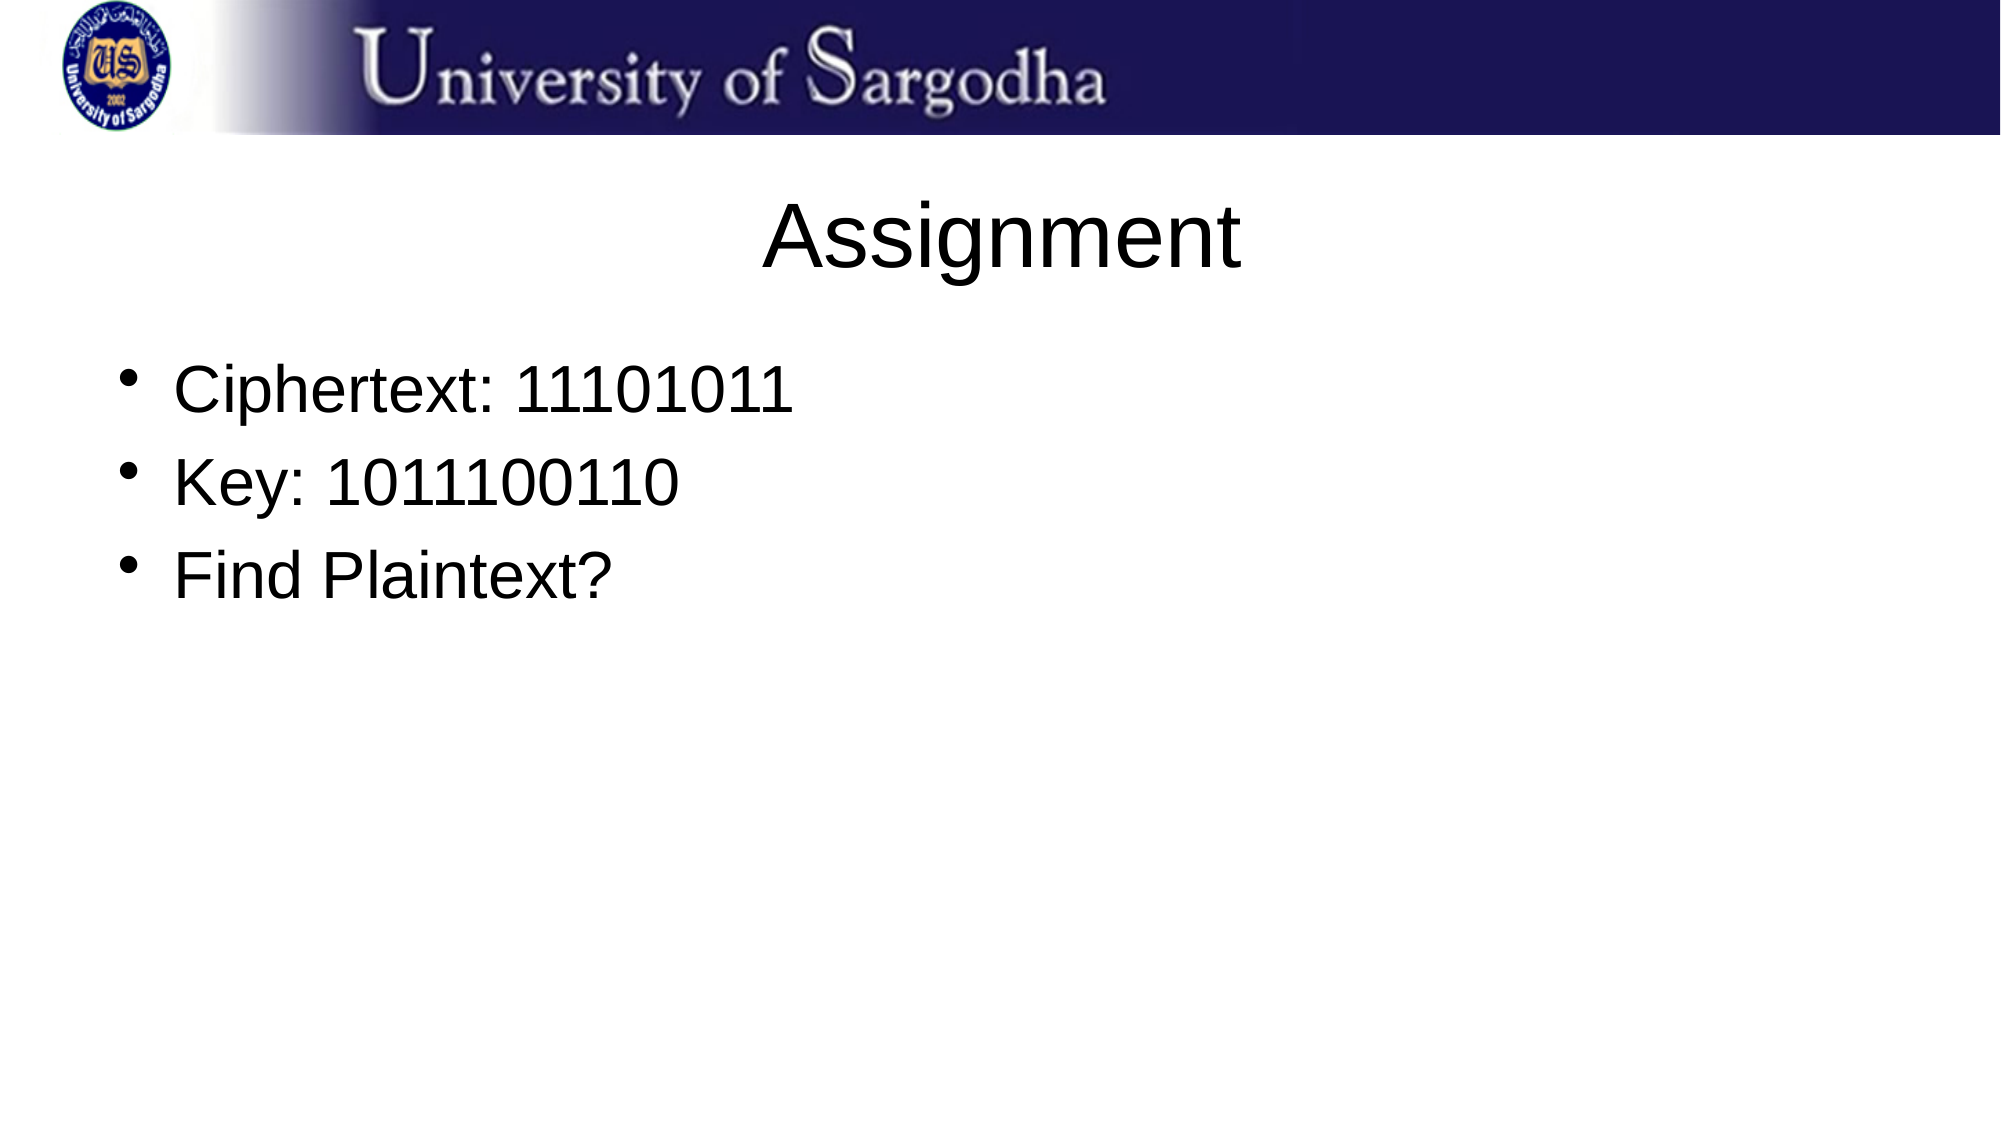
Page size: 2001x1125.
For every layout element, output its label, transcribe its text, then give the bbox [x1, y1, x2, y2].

list Ciphertext: 11101011 Key: 1011100110 Find Plaintext? [102, 338, 1903, 1093]
title Assignment [102, 137, 1903, 325]
picture [39, 0, 2001, 135]
